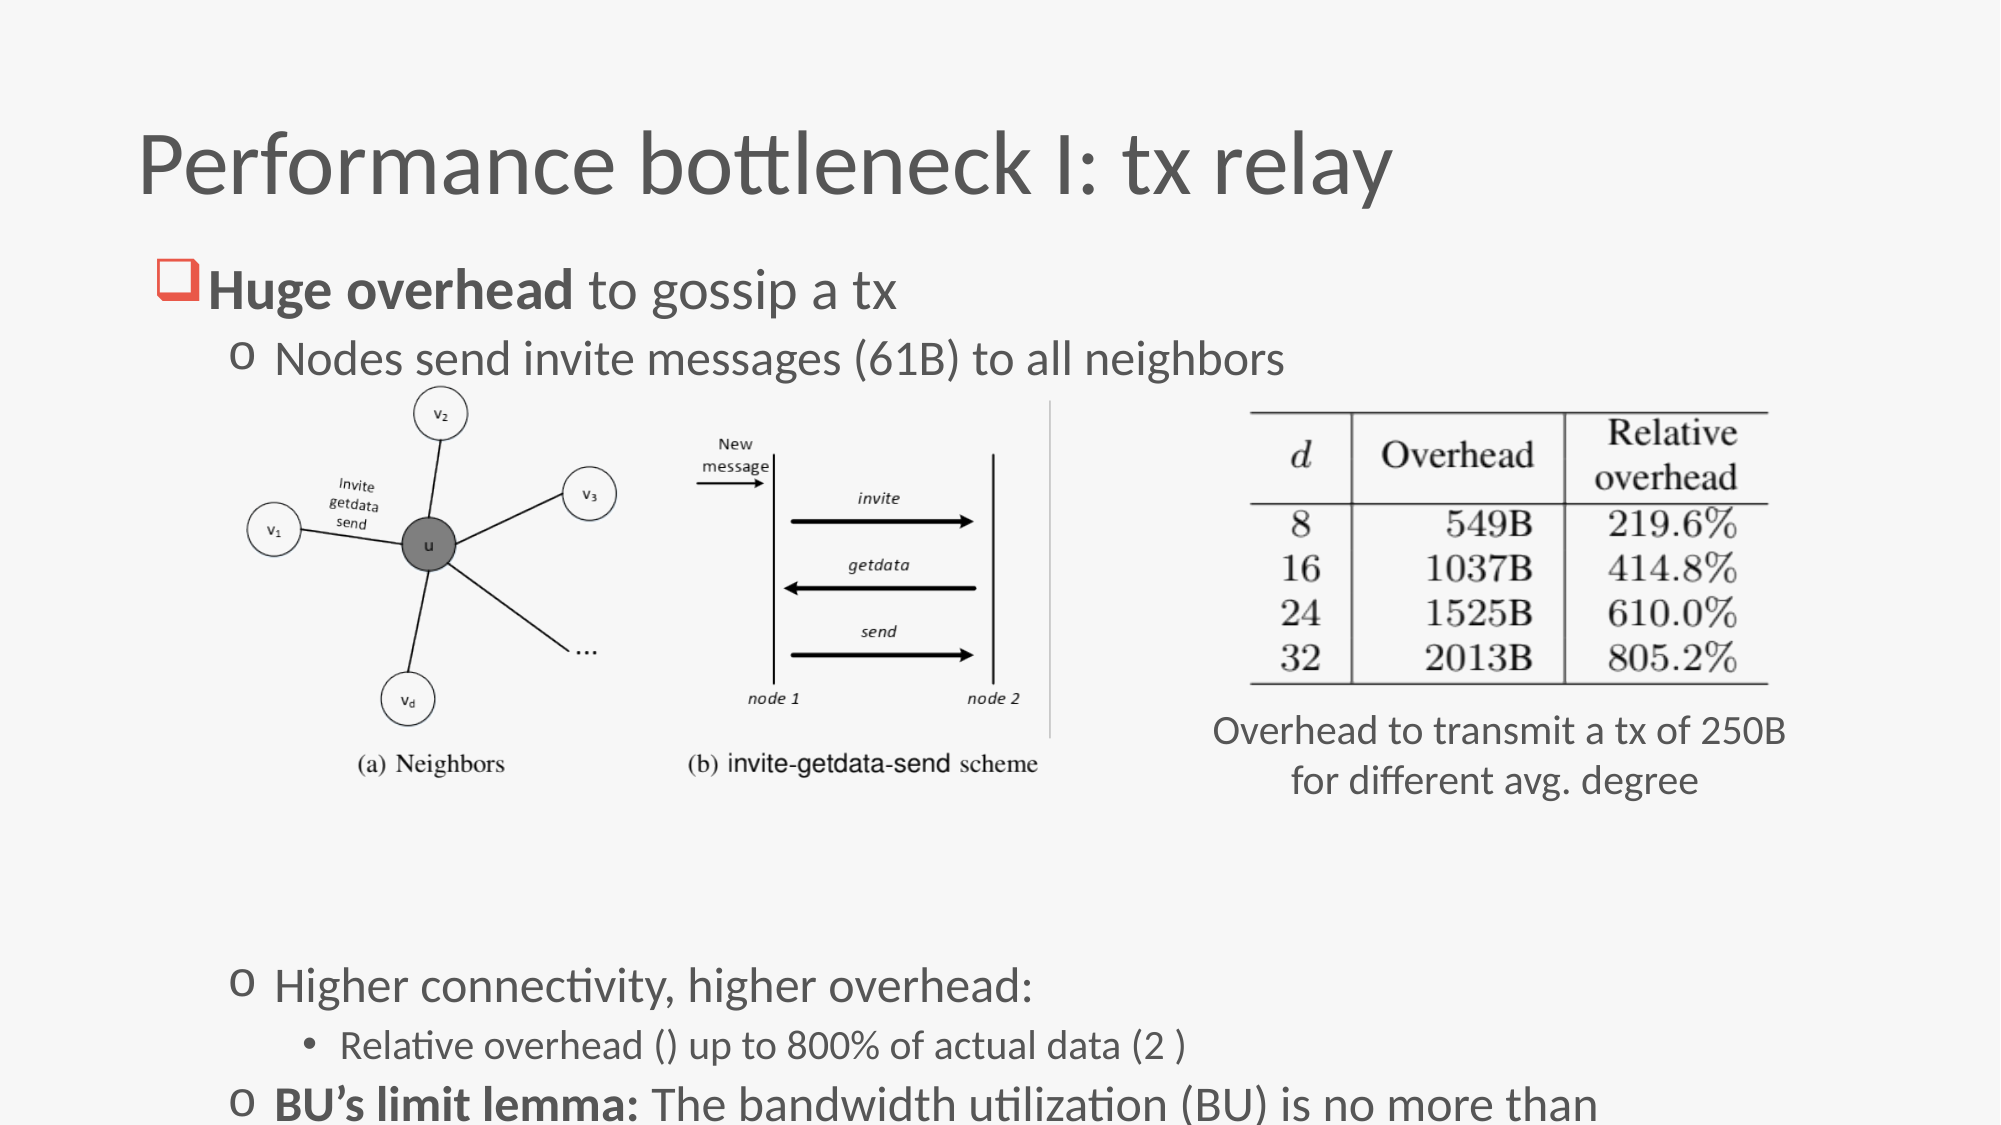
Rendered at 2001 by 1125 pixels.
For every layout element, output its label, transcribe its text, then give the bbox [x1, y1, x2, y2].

list Performance bottleneck I: tx relay [137, 108, 1969, 224]
picture [239, 367, 1068, 782]
picture [1235, 397, 1774, 695]
